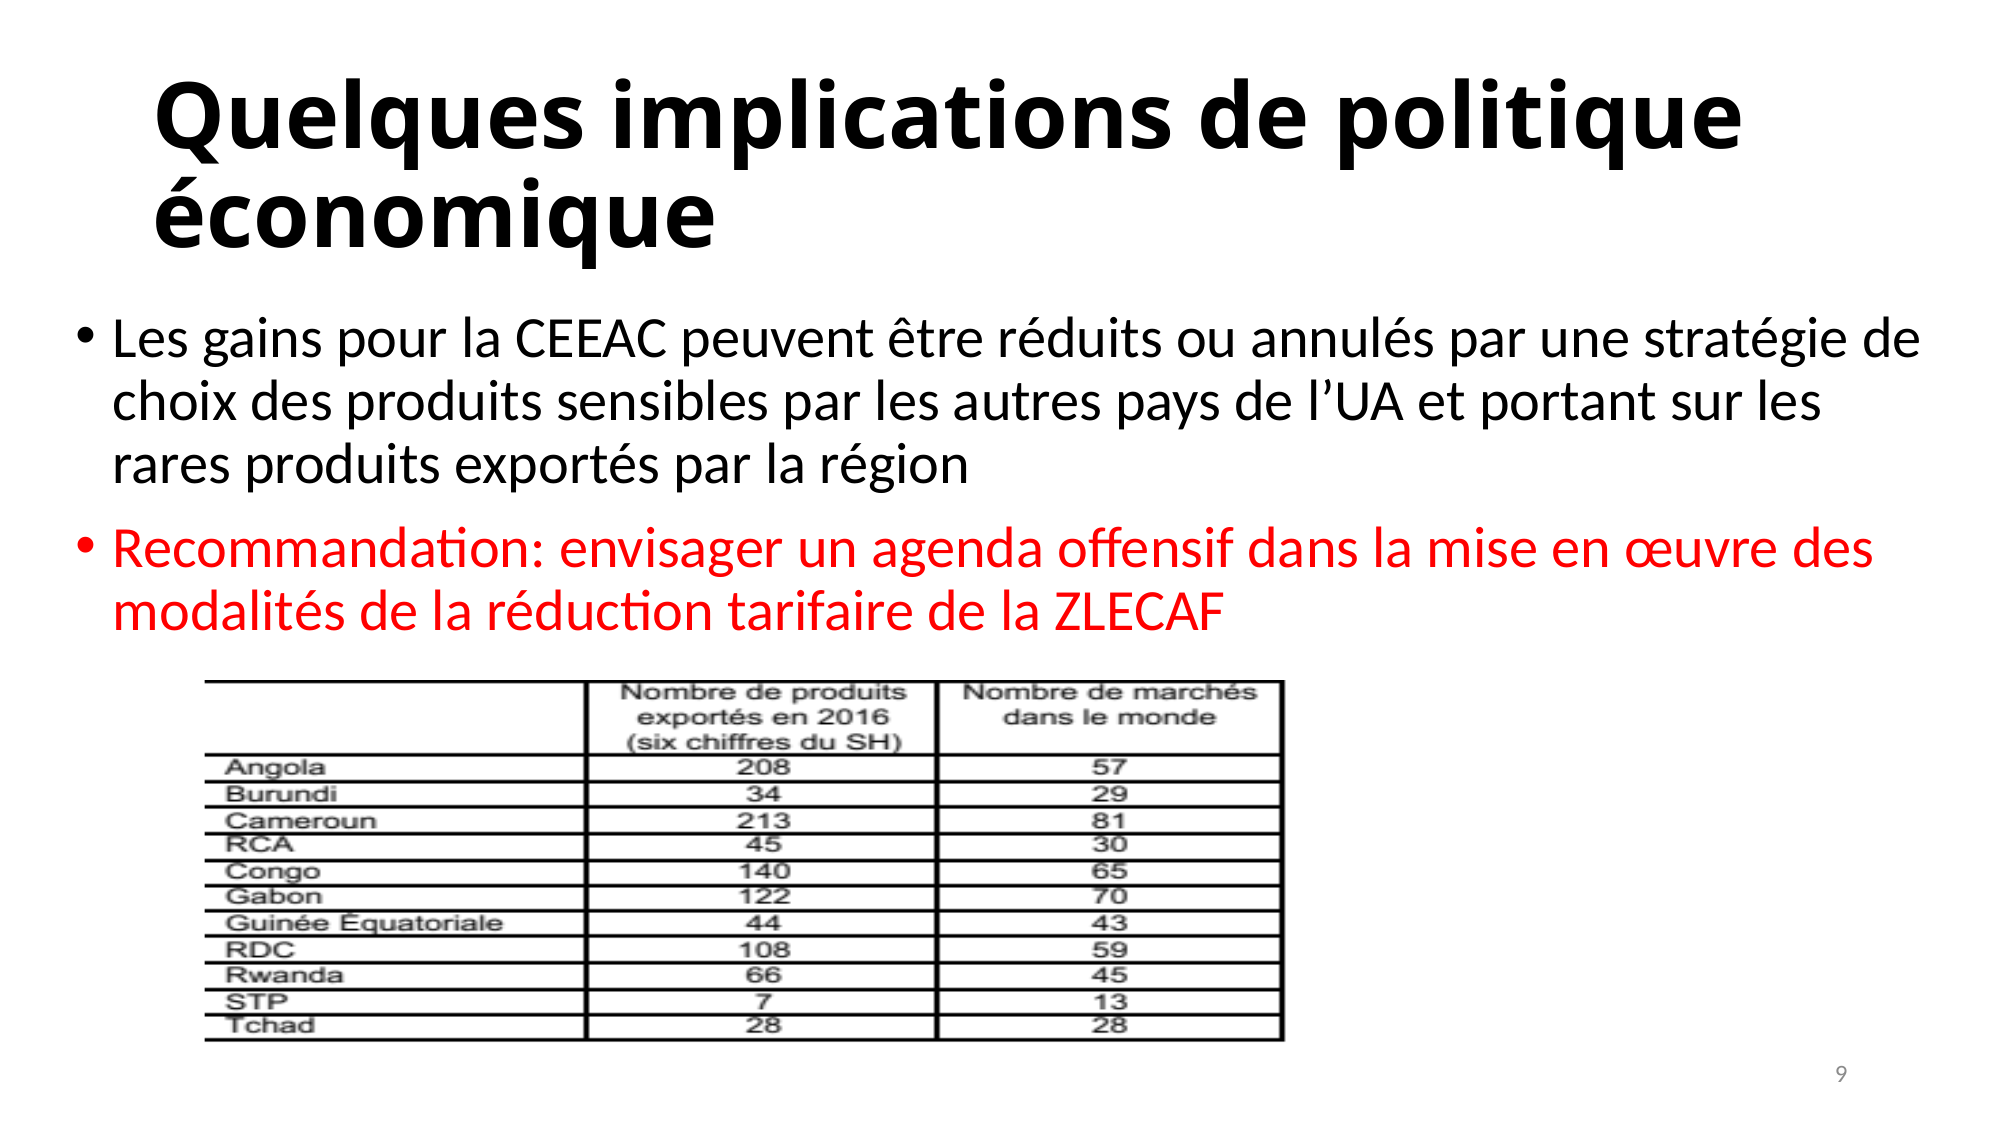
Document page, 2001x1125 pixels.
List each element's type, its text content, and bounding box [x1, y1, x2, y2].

title Quelques implications de politique économique [137, 59, 1956, 278]
picture [204, 679, 1906, 1101]
list Les gains pour la CEEAC peuvent être réduits ou annulés par une stratégie de choix des produits sensibles par les autres pays de l’UA et portant sur les rares produits exportés par la région Recommandation: envisager un agenda offensif dans la mise en œuvre des modalités de la réduction tarifaire de la ZLECAF [60, 299, 1956, 1014]
